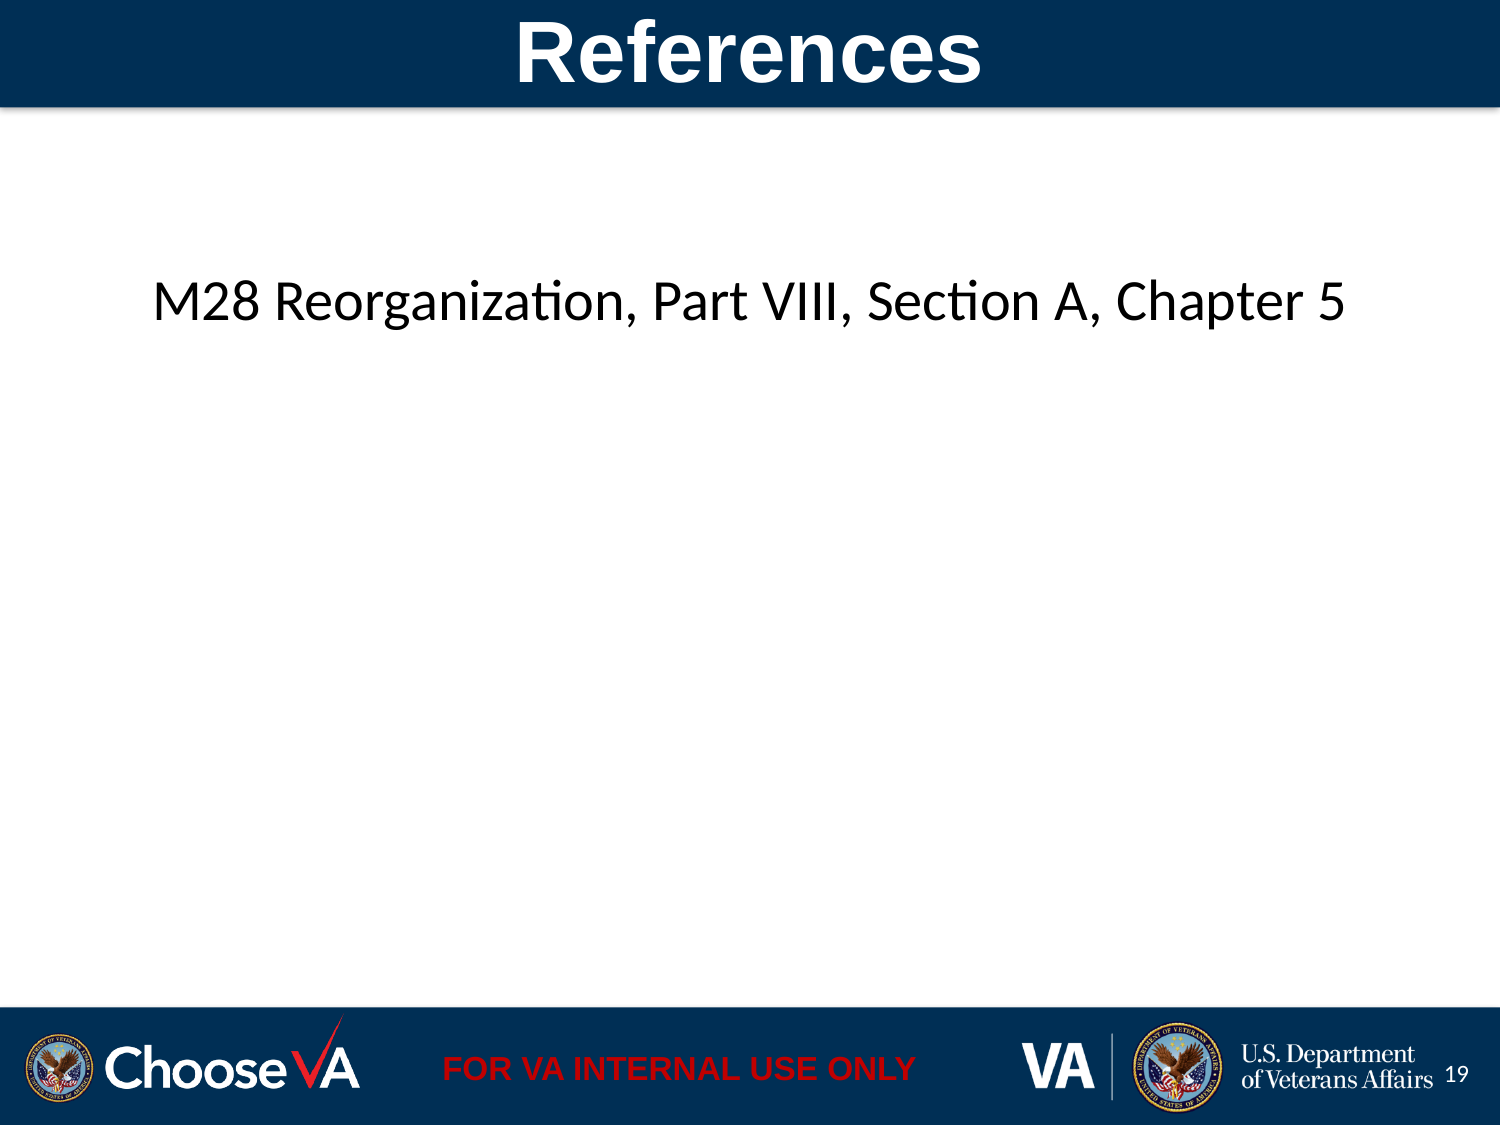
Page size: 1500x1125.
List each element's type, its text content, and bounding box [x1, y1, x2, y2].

picture [24, 1012, 360, 1103]
slide_number 19 [1425, 1050, 1488, 1110]
picture [1016, 1014, 1438, 1120]
list M28 Reorganization, Part VIII, Section A, Chapter 5 [75, 162, 1425, 905]
title References [0, 0, 1500, 108]
